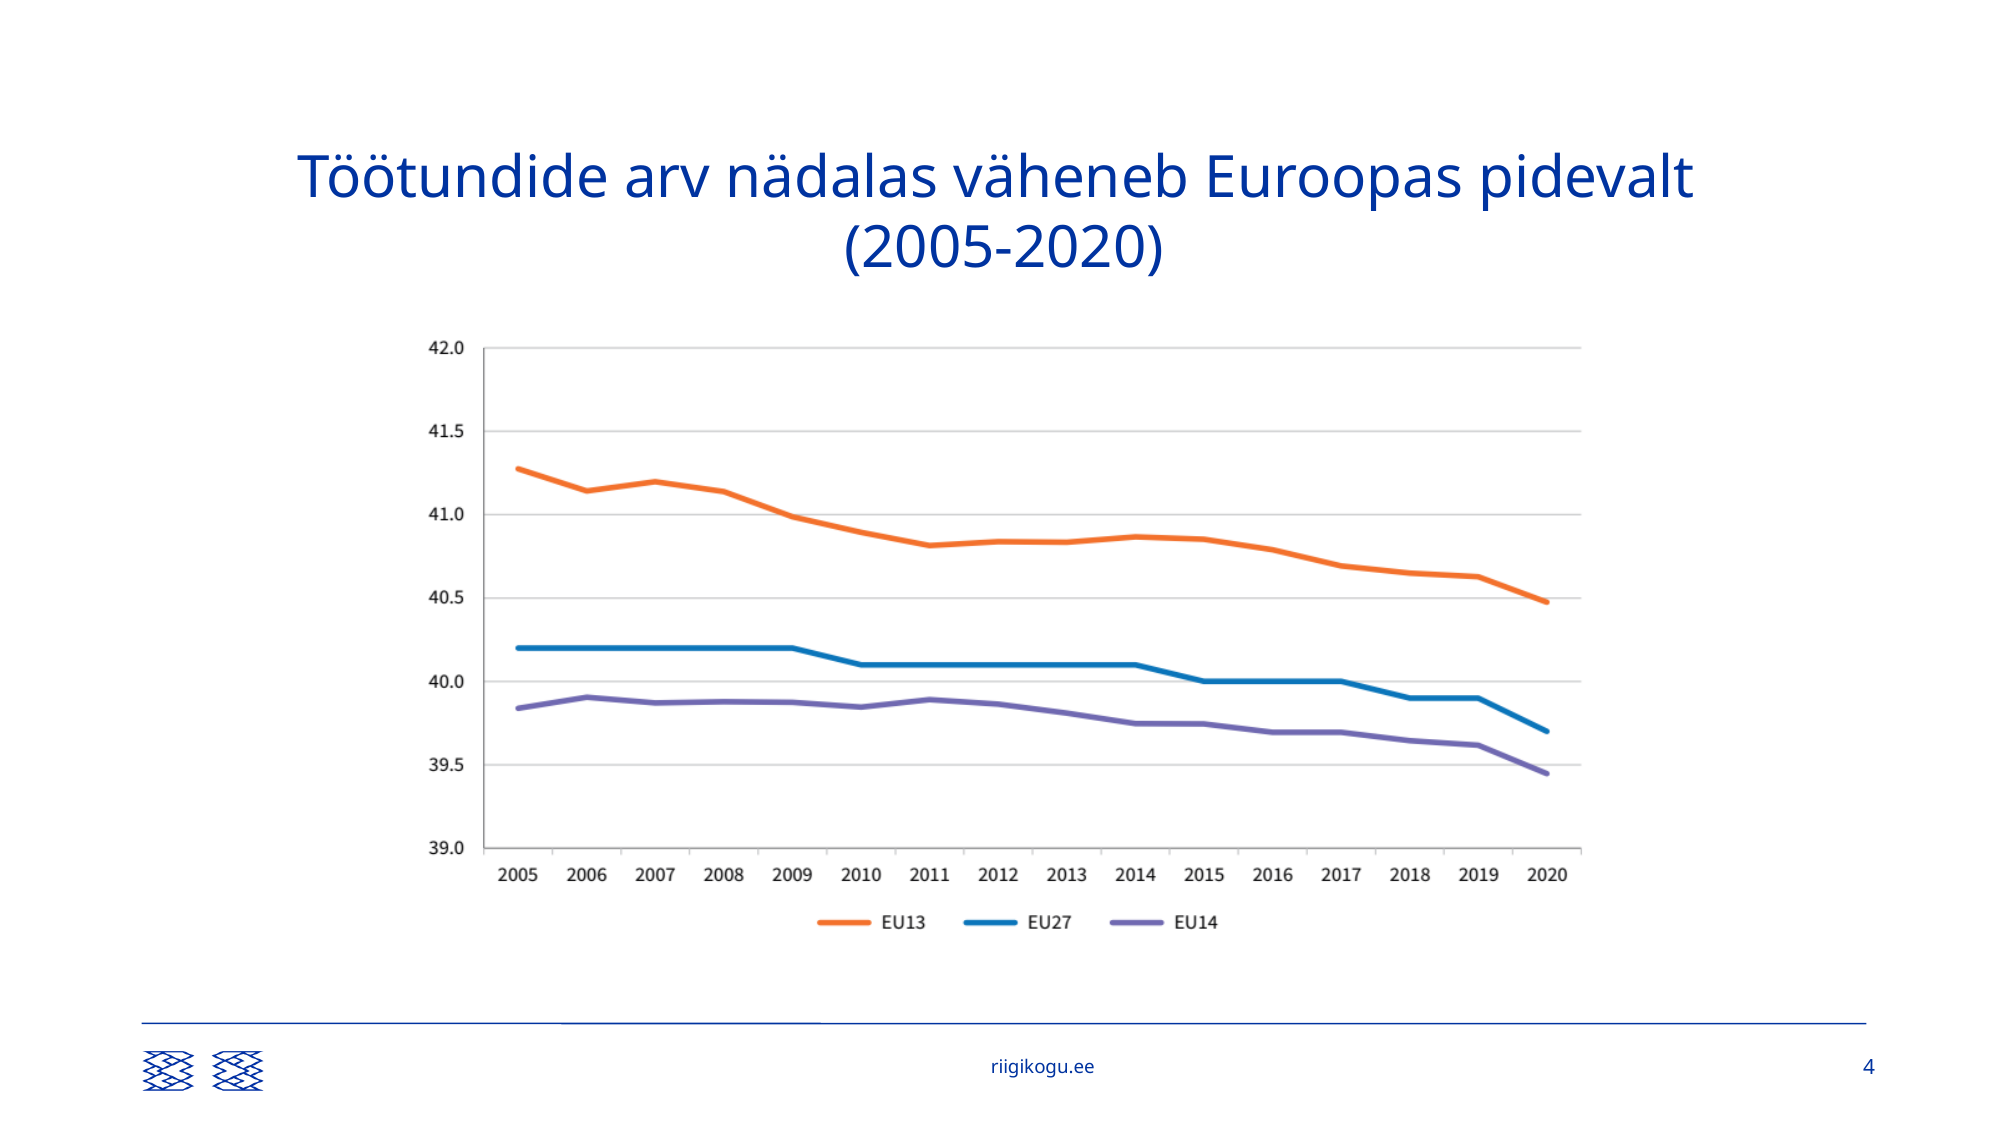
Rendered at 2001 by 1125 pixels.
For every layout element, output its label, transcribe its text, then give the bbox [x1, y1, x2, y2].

title Töötundide arv nädalas väheneb Euroopas pidevalt (2005-2020) [141, 101, 1867, 279]
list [401, 325, 1607, 941]
slide_number 4 [1734, 1047, 1890, 1089]
